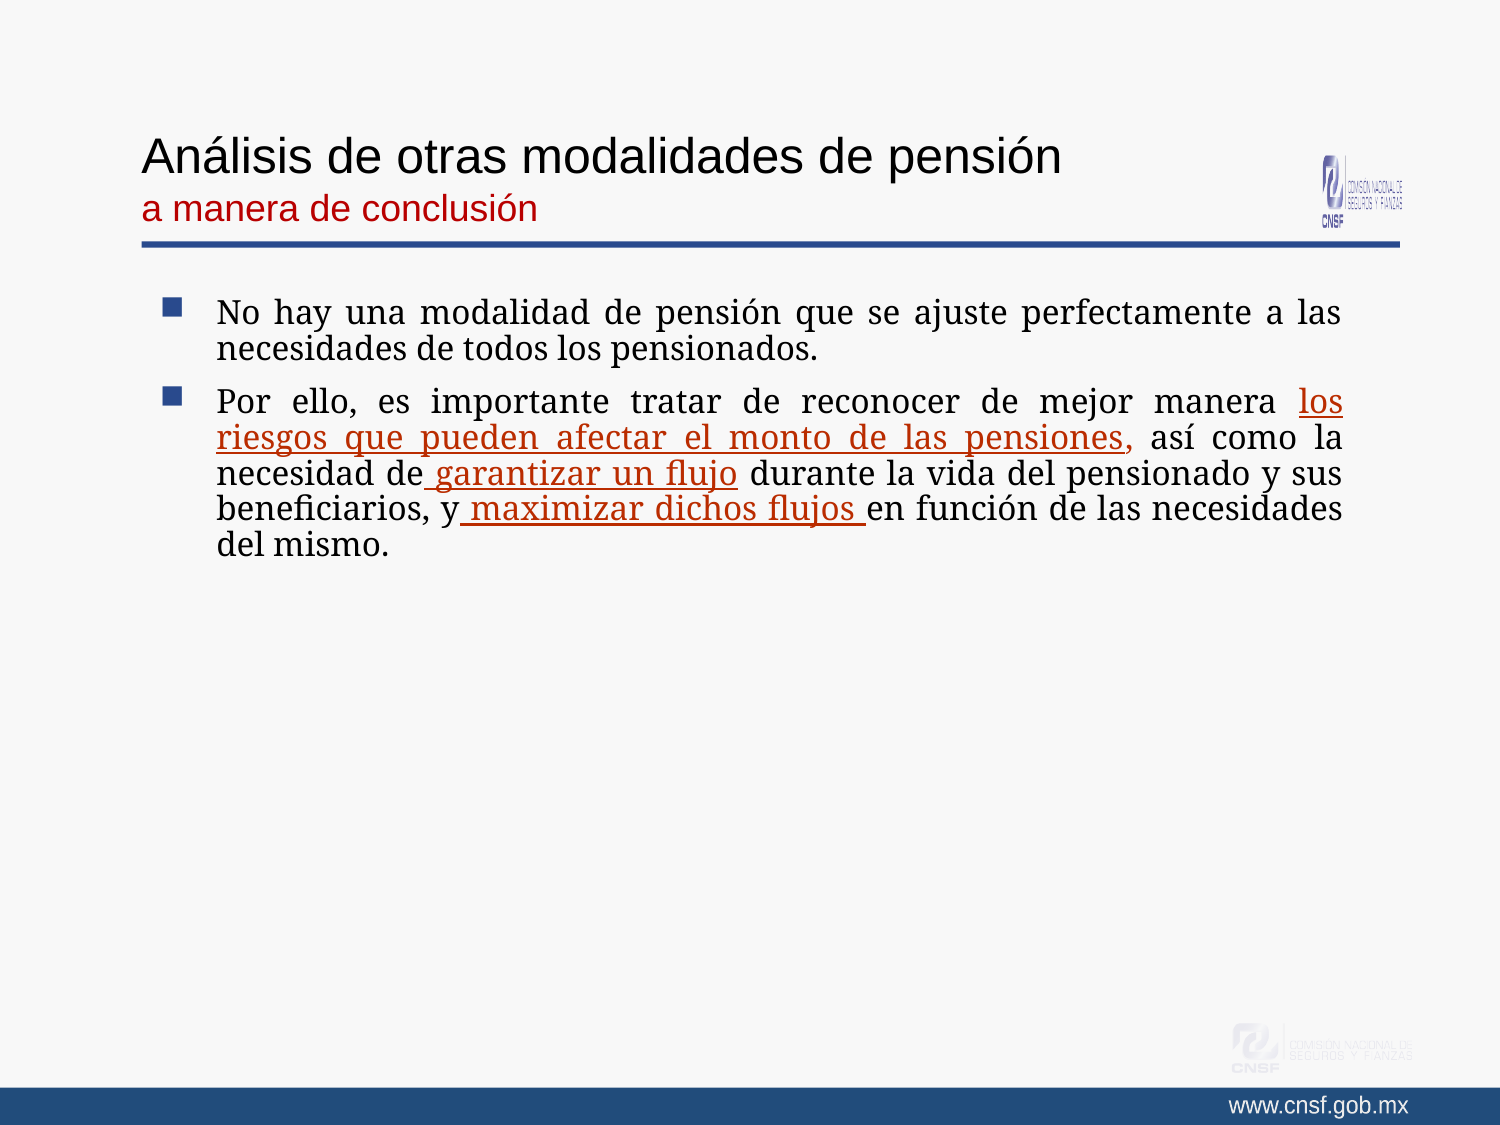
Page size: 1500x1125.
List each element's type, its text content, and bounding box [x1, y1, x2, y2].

list No hay una modalidad de pensión que se ajuste perfectamente a las necesidades de todos los pensionados. Por ello, es importante tratar de reconocer de mejor manera los riesgos que pueden afectar el monto de las pensiones, así como la necesidad de garantizar un flujo durante la vida del pensionado y sus beneficiarios, y maximizar dichos flujos en función de las necesidades del mismo. [144, 288, 1359, 1063]
title Análisis de otras modalidades de pensión a manera de conclusión [126, 84, 1278, 237]
